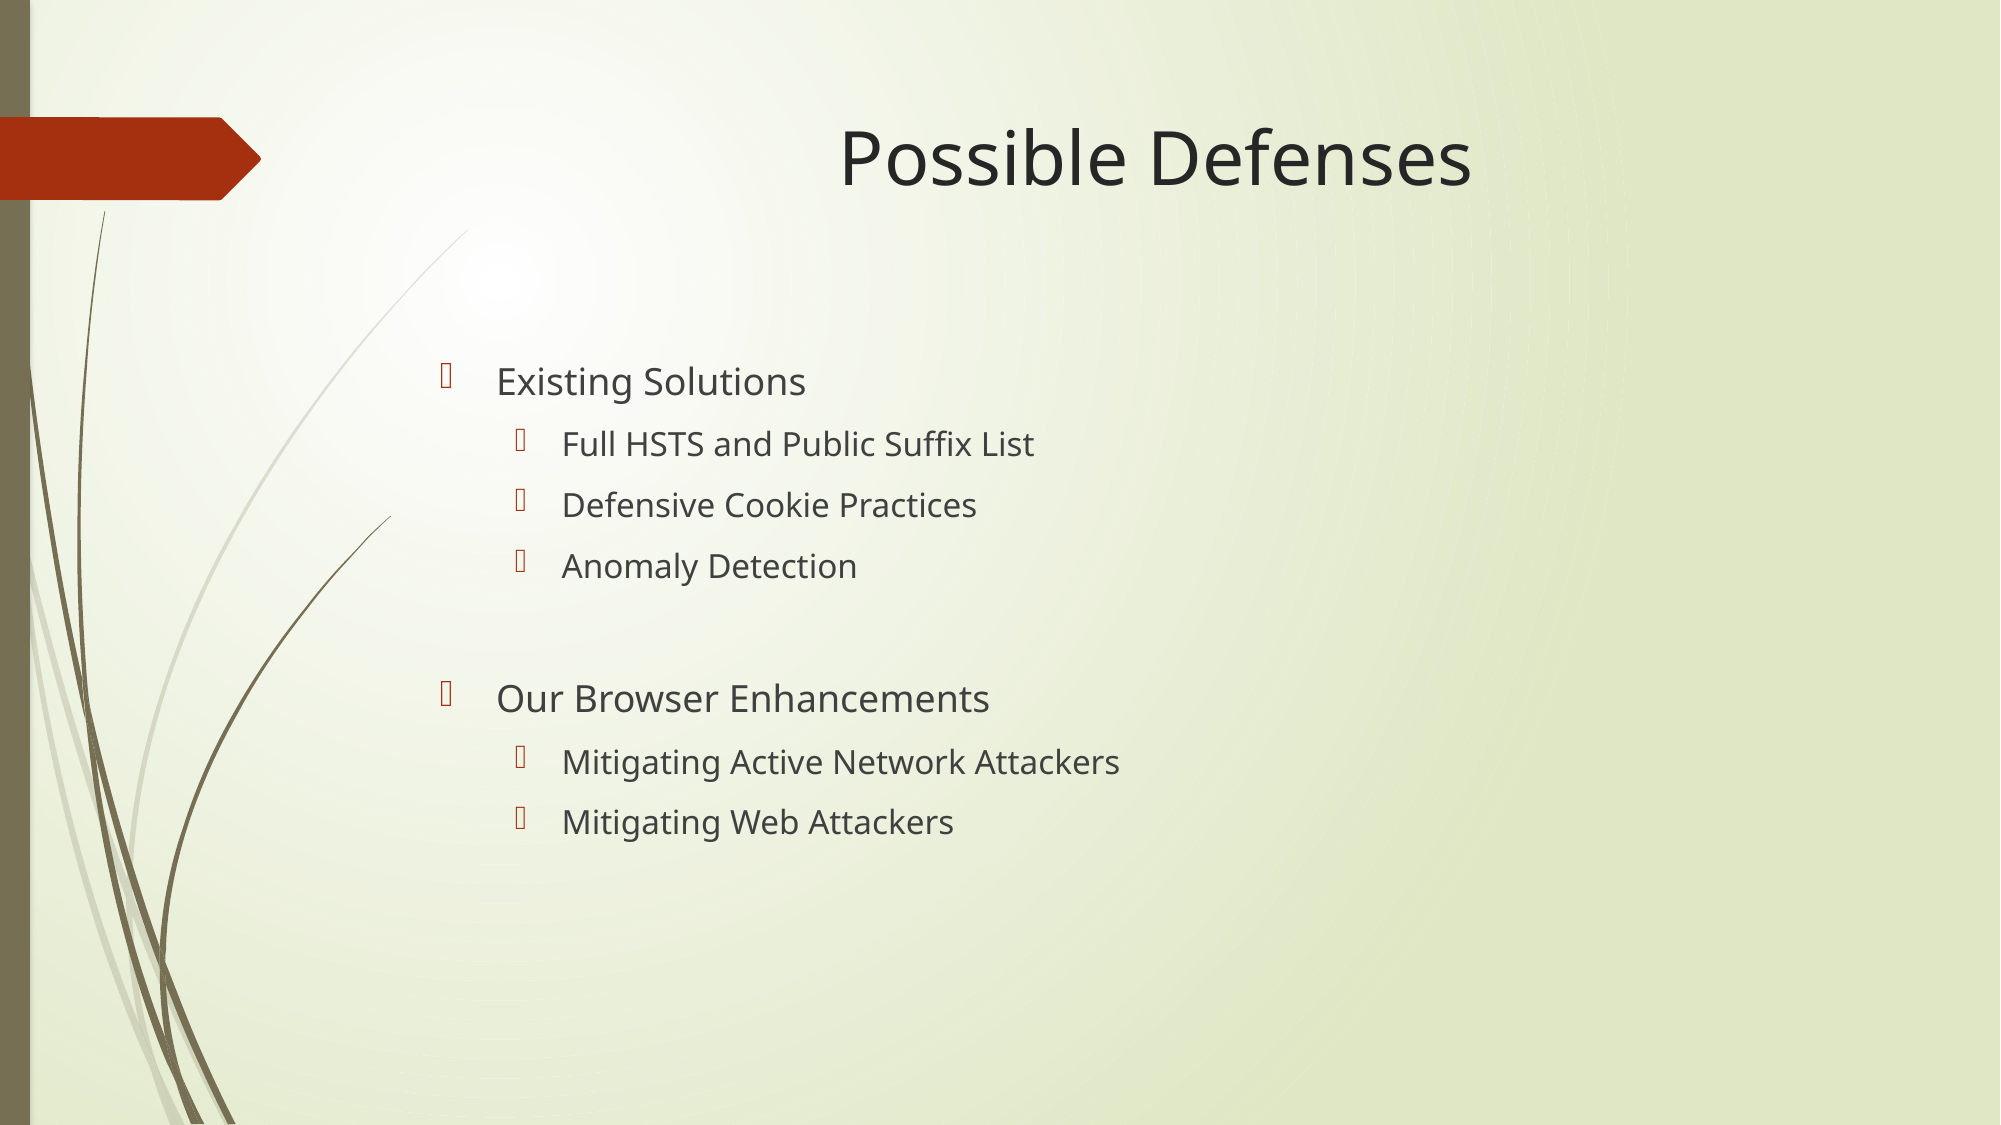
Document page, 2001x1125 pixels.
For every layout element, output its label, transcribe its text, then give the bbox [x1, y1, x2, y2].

title Possible Defenses [425, 102, 1888, 313]
list Existing Solutions Full HSTS and Public Suffix List Defensive Cookie Practices Anomaly Detection Our Browser Enhancements Mitigating Active Network Attackers Mitigating Web Attackers [424, 350, 1888, 970]
